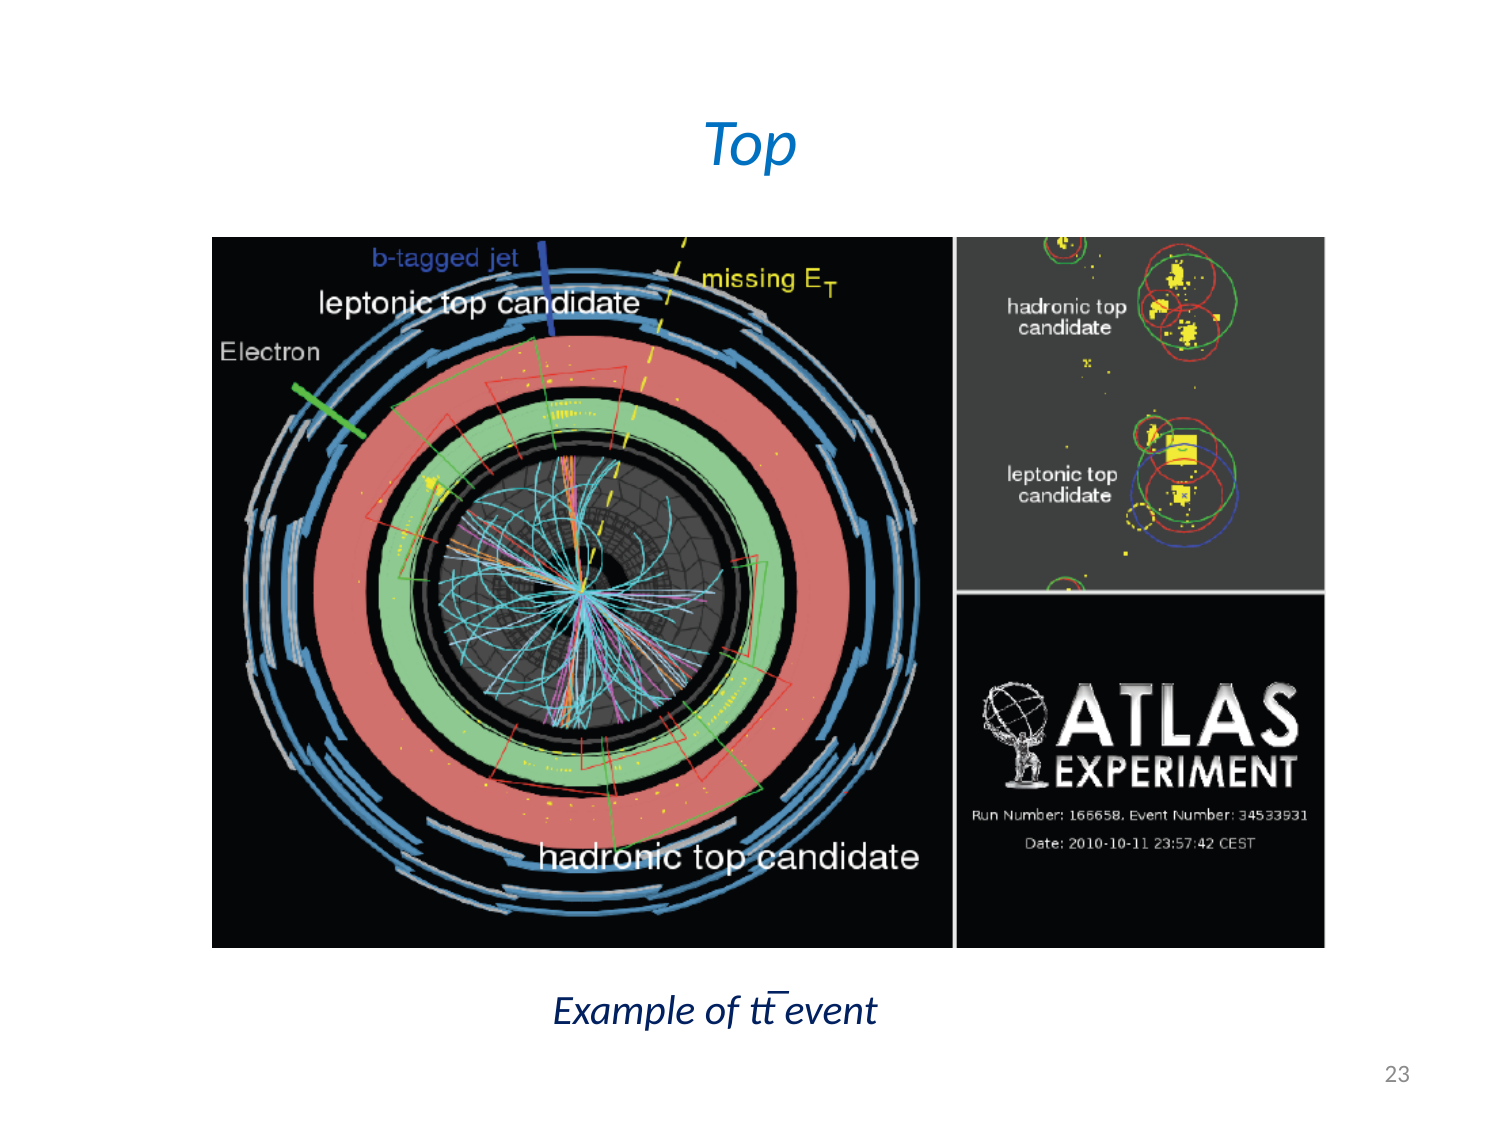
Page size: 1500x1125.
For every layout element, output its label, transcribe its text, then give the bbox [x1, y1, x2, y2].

slide_number 23 [1074, 1042, 1425, 1103]
list Example of tt̅ event [537, 975, 913, 1088]
title Top [75, 45, 1425, 233]
picture [212, 237, 1326, 948]
